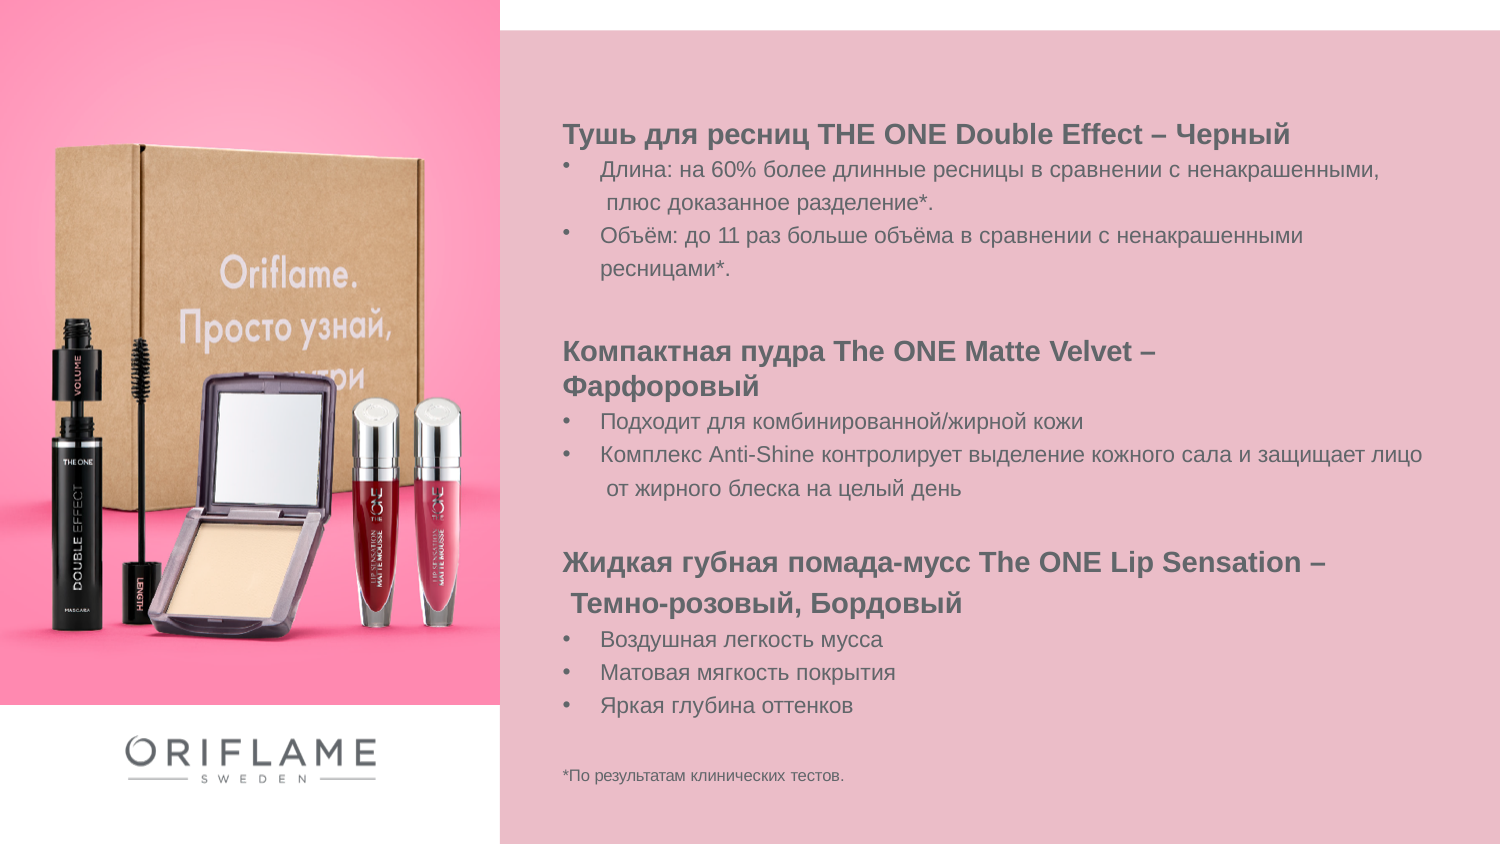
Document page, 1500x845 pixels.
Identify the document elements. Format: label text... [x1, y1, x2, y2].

text_box [95, 705, 406, 813]
title Тушь для ресниц THE ONE Double Effect – Черный [560, 112, 1295, 146]
text_box [499, 30, 1500, 844]
text_box Длина: на 60% более длинные ресницы в сравнении с ненакрашенными, плюс доказанное разделение*. Объём: до 11 раз больше объёма в сравнении с ненакрашенными ресницами*. Компактная пудра The ONE Matte Velvet – Фарфоровый Подходит для комбинированной/жирной кожи Комплекс Anti-Shine контролирует выделение кожного сала и защищает лицо от жирного блеска на целый день Жидкая губная помада-мусс The ONE Lip Sensation – Темно-розовый, Бордовый Воздушная легкость мусса Матовая мягкость покрытия Яркая глубина оттенков *По результатам клинических тестов. [560, 146, 1430, 786]
text_box [0, 0, 500, 705]
